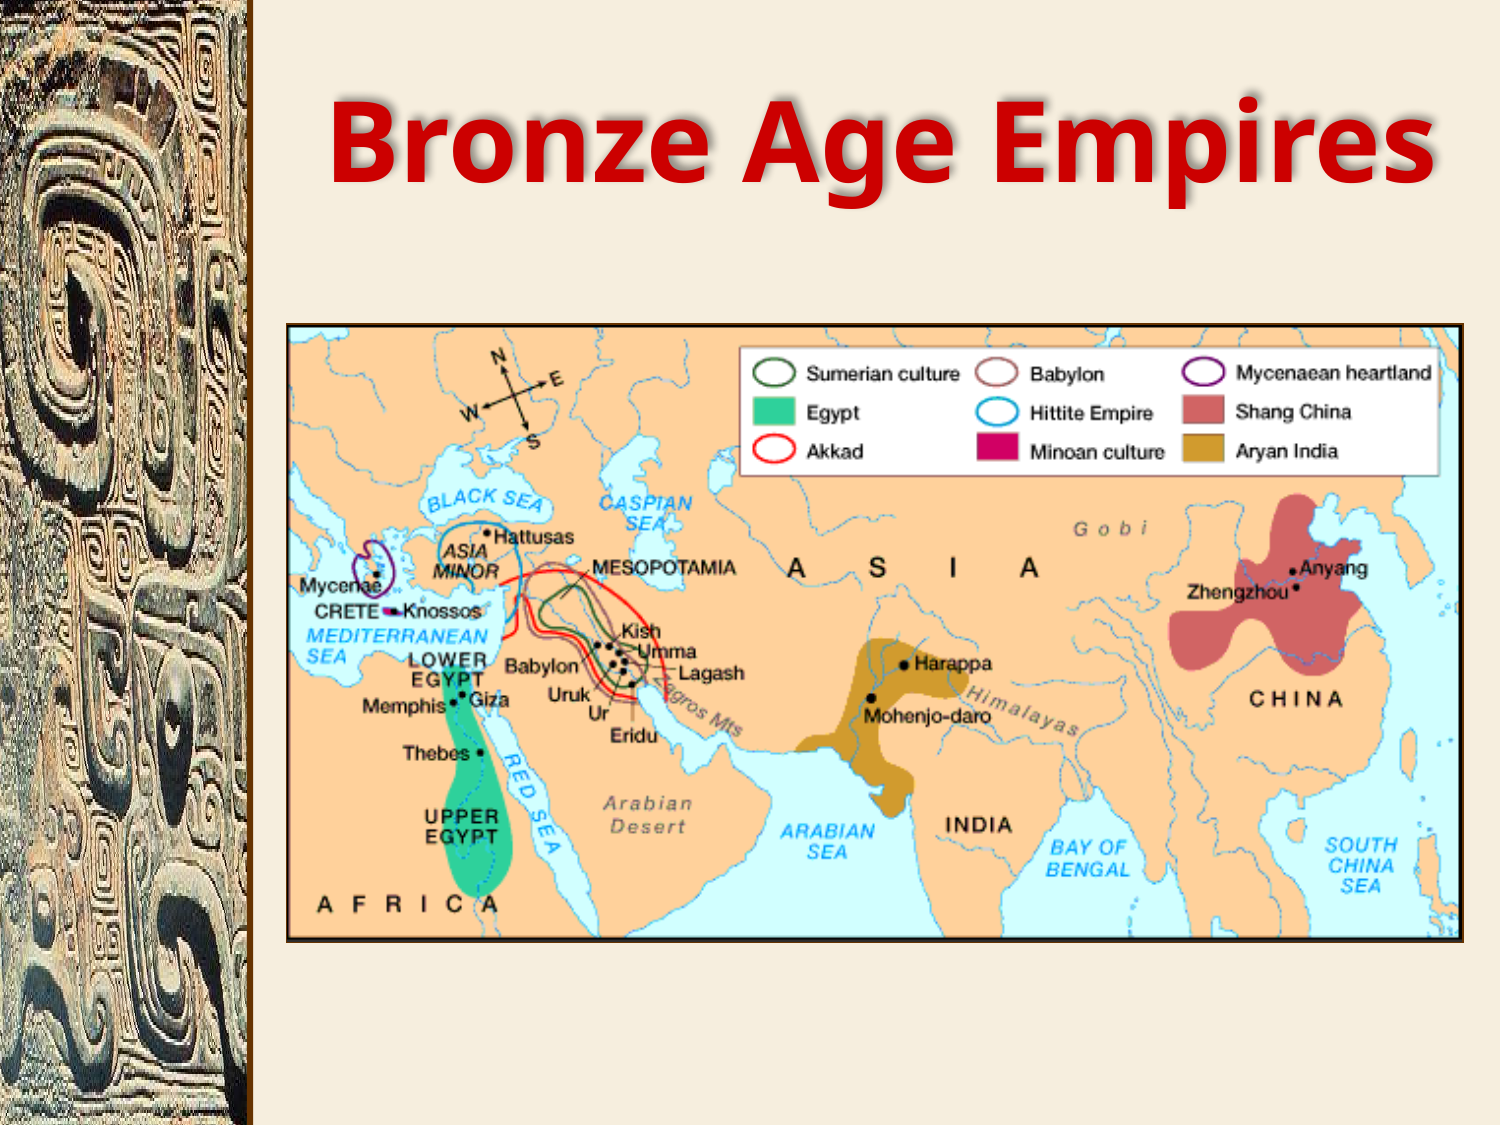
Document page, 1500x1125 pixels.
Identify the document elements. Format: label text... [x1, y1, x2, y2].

picture [287, 324, 1463, 943]
text_box Bronze Age Empires [274, 62, 1488, 213]
picture [0, 0, 246, 1125]
